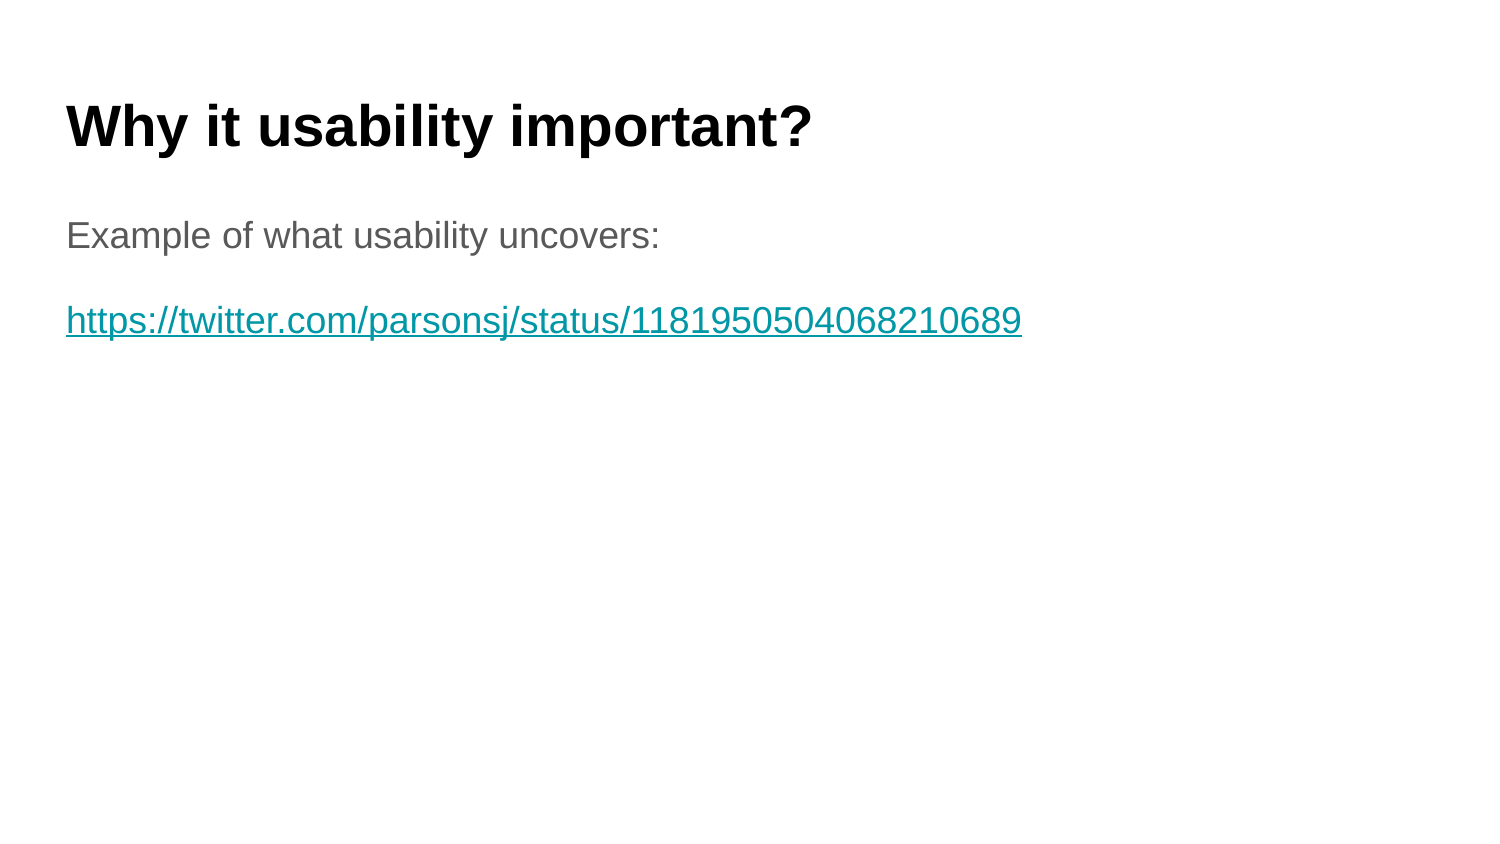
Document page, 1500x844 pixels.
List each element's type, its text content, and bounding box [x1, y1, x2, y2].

title Why it usability important? [51, 72, 1449, 167]
list Example of what usability uncovers: https://twitter.com/parsonsj/status/1181950504068210689 [51, 189, 1449, 750]
